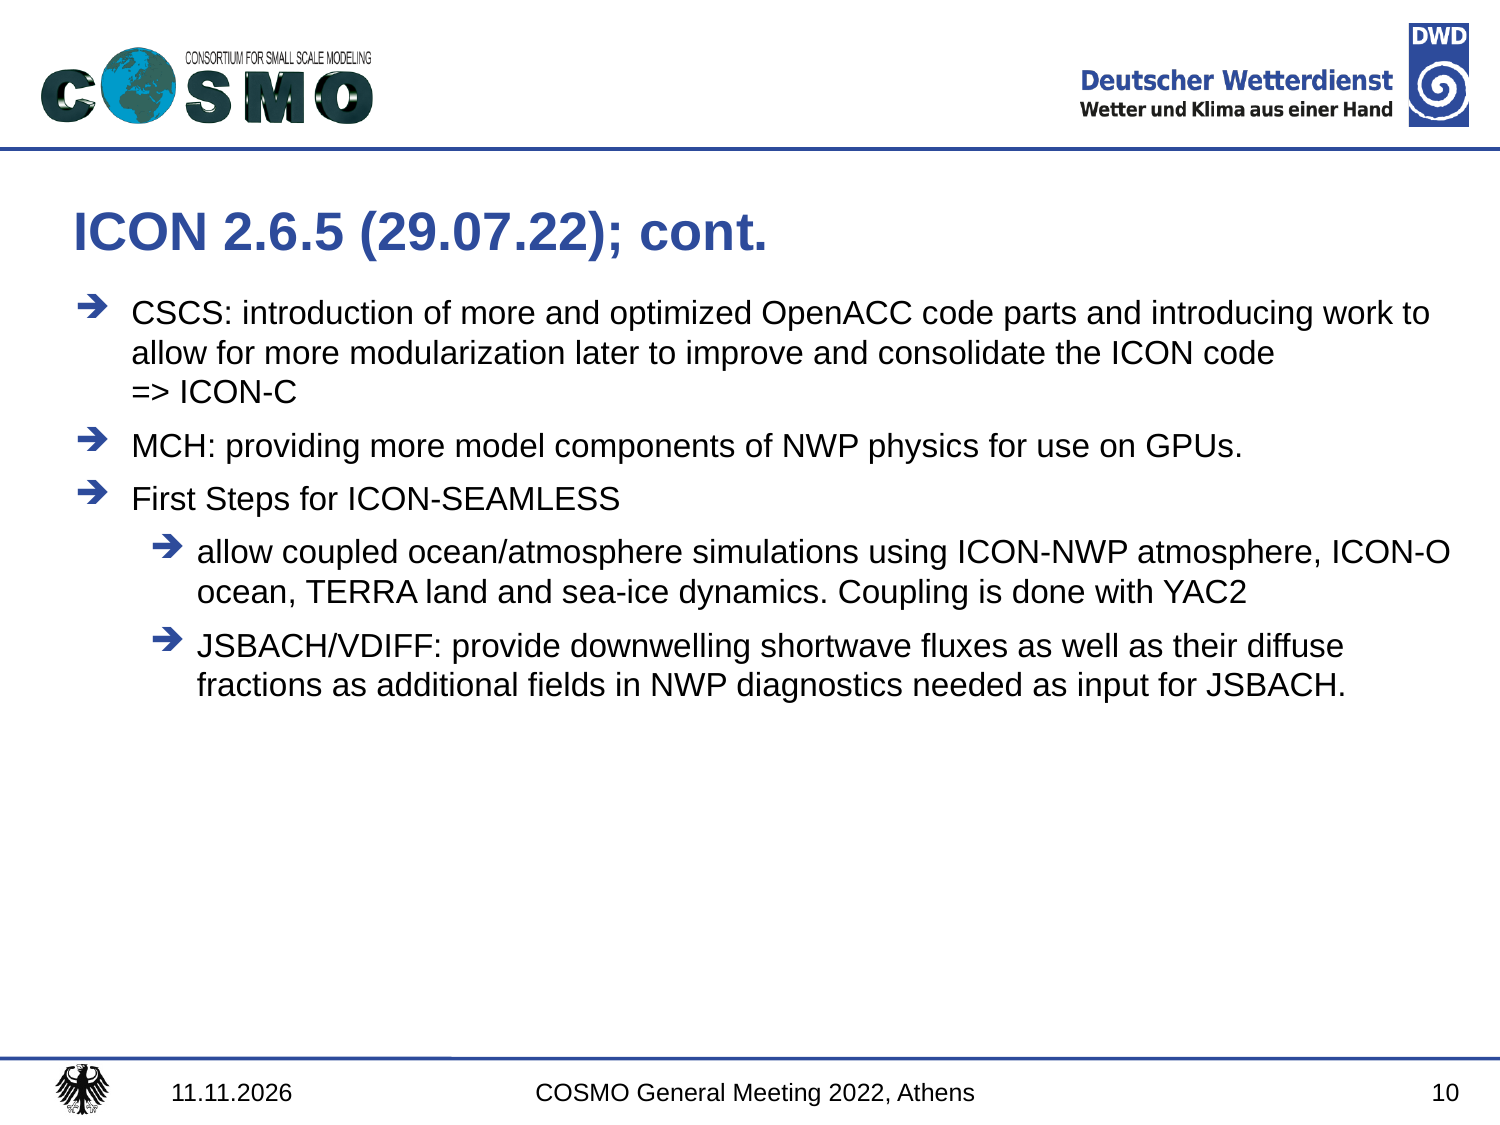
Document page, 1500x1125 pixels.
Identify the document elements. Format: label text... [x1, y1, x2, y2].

title ICON 2.6.5 (29.07.22); cont. [73, 184, 1424, 274]
picture [41, 47, 133, 124]
list CSCS: introduction of more and optimized OpenACC code parts and introducing work to allow for more modularization later to improve and consolidate the ICON code => ICON-C MCH: providing more model components of NWP physics for use on GPUs. First Steps for ICON-SEAMLESS allow coupled ocean/atmosphere simulations using ICON-NWP atmosphere, ICON-O ocean, TERRA land and sea-ice dynamics. Coupling is done with YAC2 JSBACH/VDIFF: provide downwelling shortwave fluxes as well as their diffuse fractions as additional fields in NWP diagnostics needed as input for JSBACH. [75, 290, 1475, 835]
picture [120, 47, 373, 124]
picture [125, 59, 134, 67]
slide_number 10 [1399, 1068, 1475, 1109]
picture [53, 1062, 111, 1116]
picture [1080, 23, 1469, 127]
footer COSMO General Meeting 2022, Athens [430, 1068, 1081, 1105]
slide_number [171, 1068, 419, 1103]
